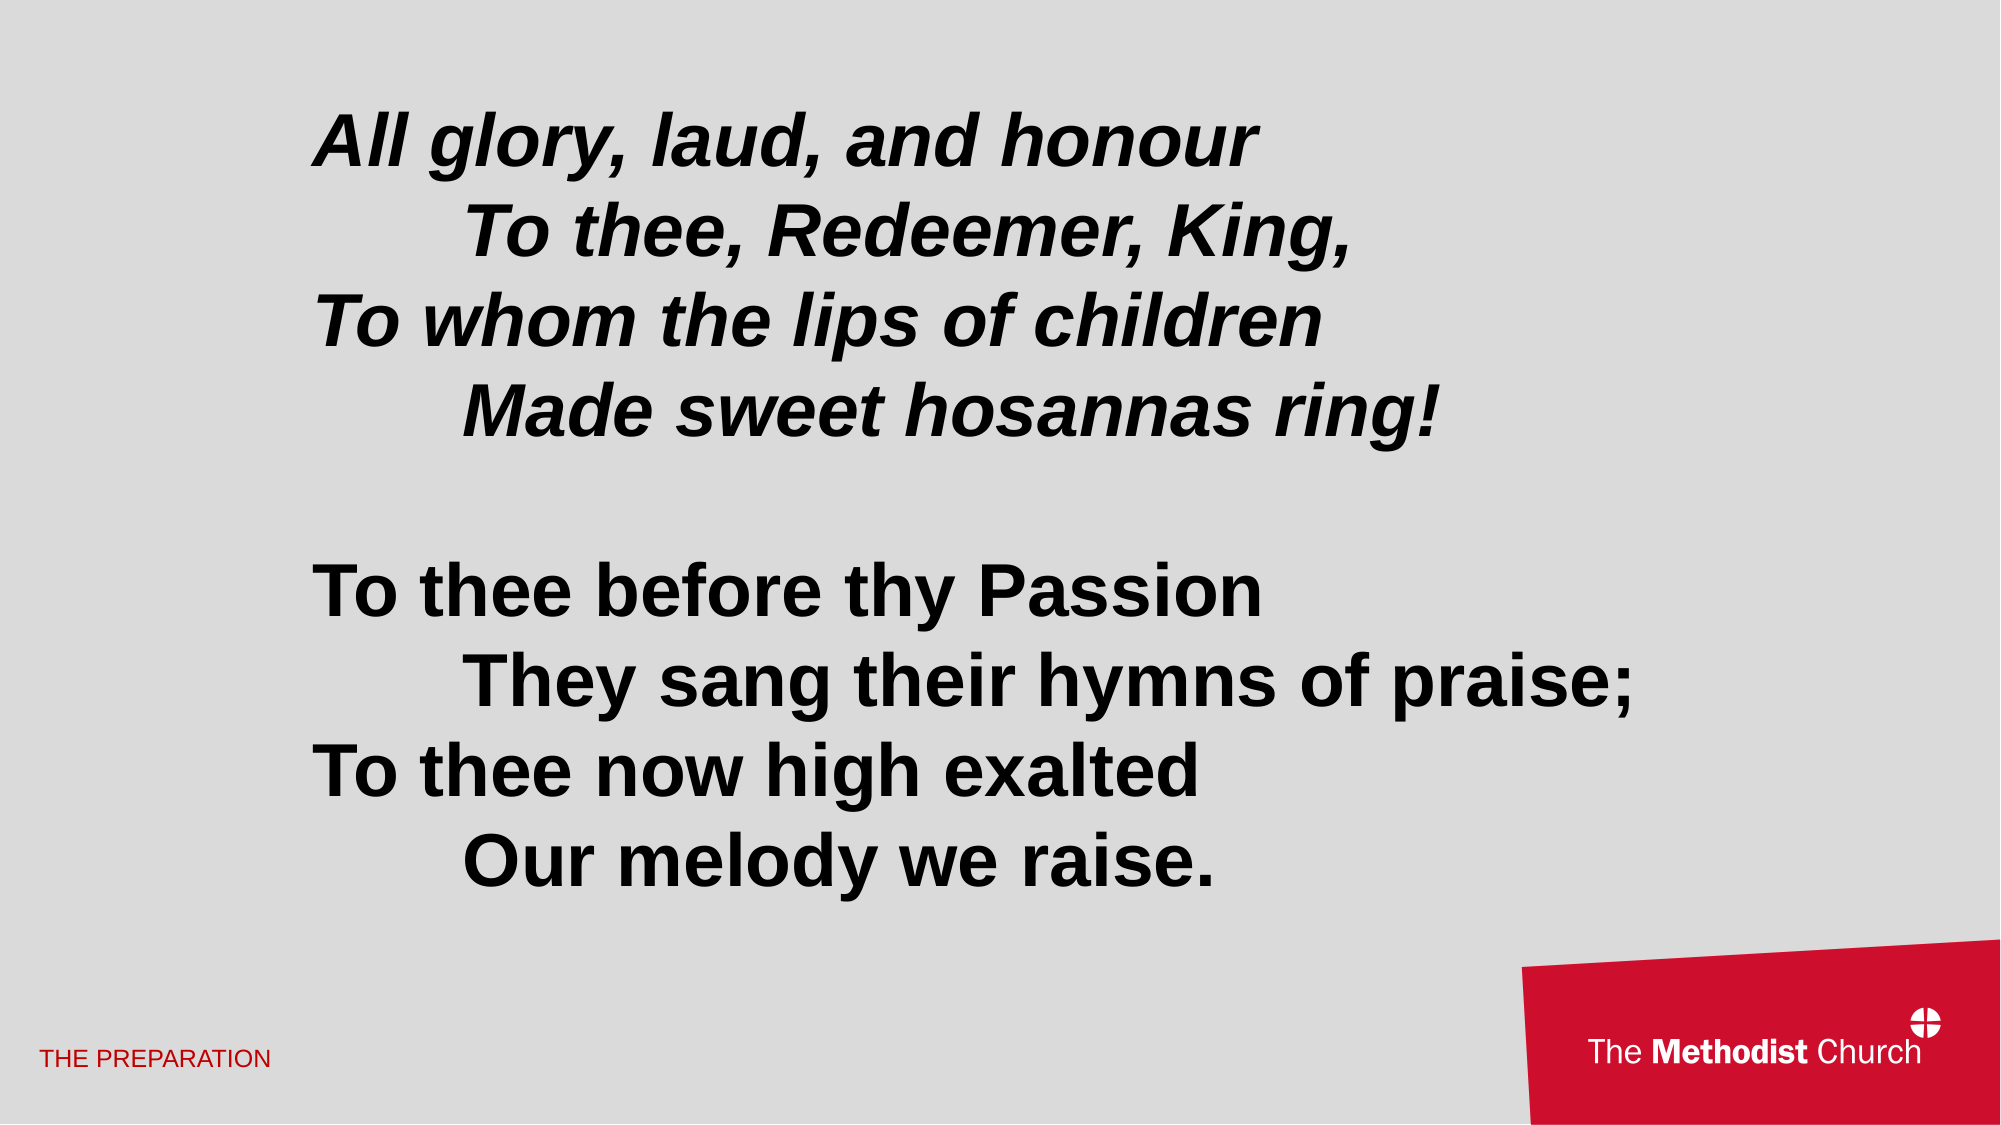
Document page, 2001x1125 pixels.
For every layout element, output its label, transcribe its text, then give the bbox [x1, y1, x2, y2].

text_box All glory, laud, and honour To thee, Redeemer, King, To whom the lips of children Made sweet hosannas ring! To thee before thy Passion They sang their hymns of praise; To thee now high exalted Our melody we raise. [298, 84, 2000, 910]
picture [0, 0, 2001, 1125]
